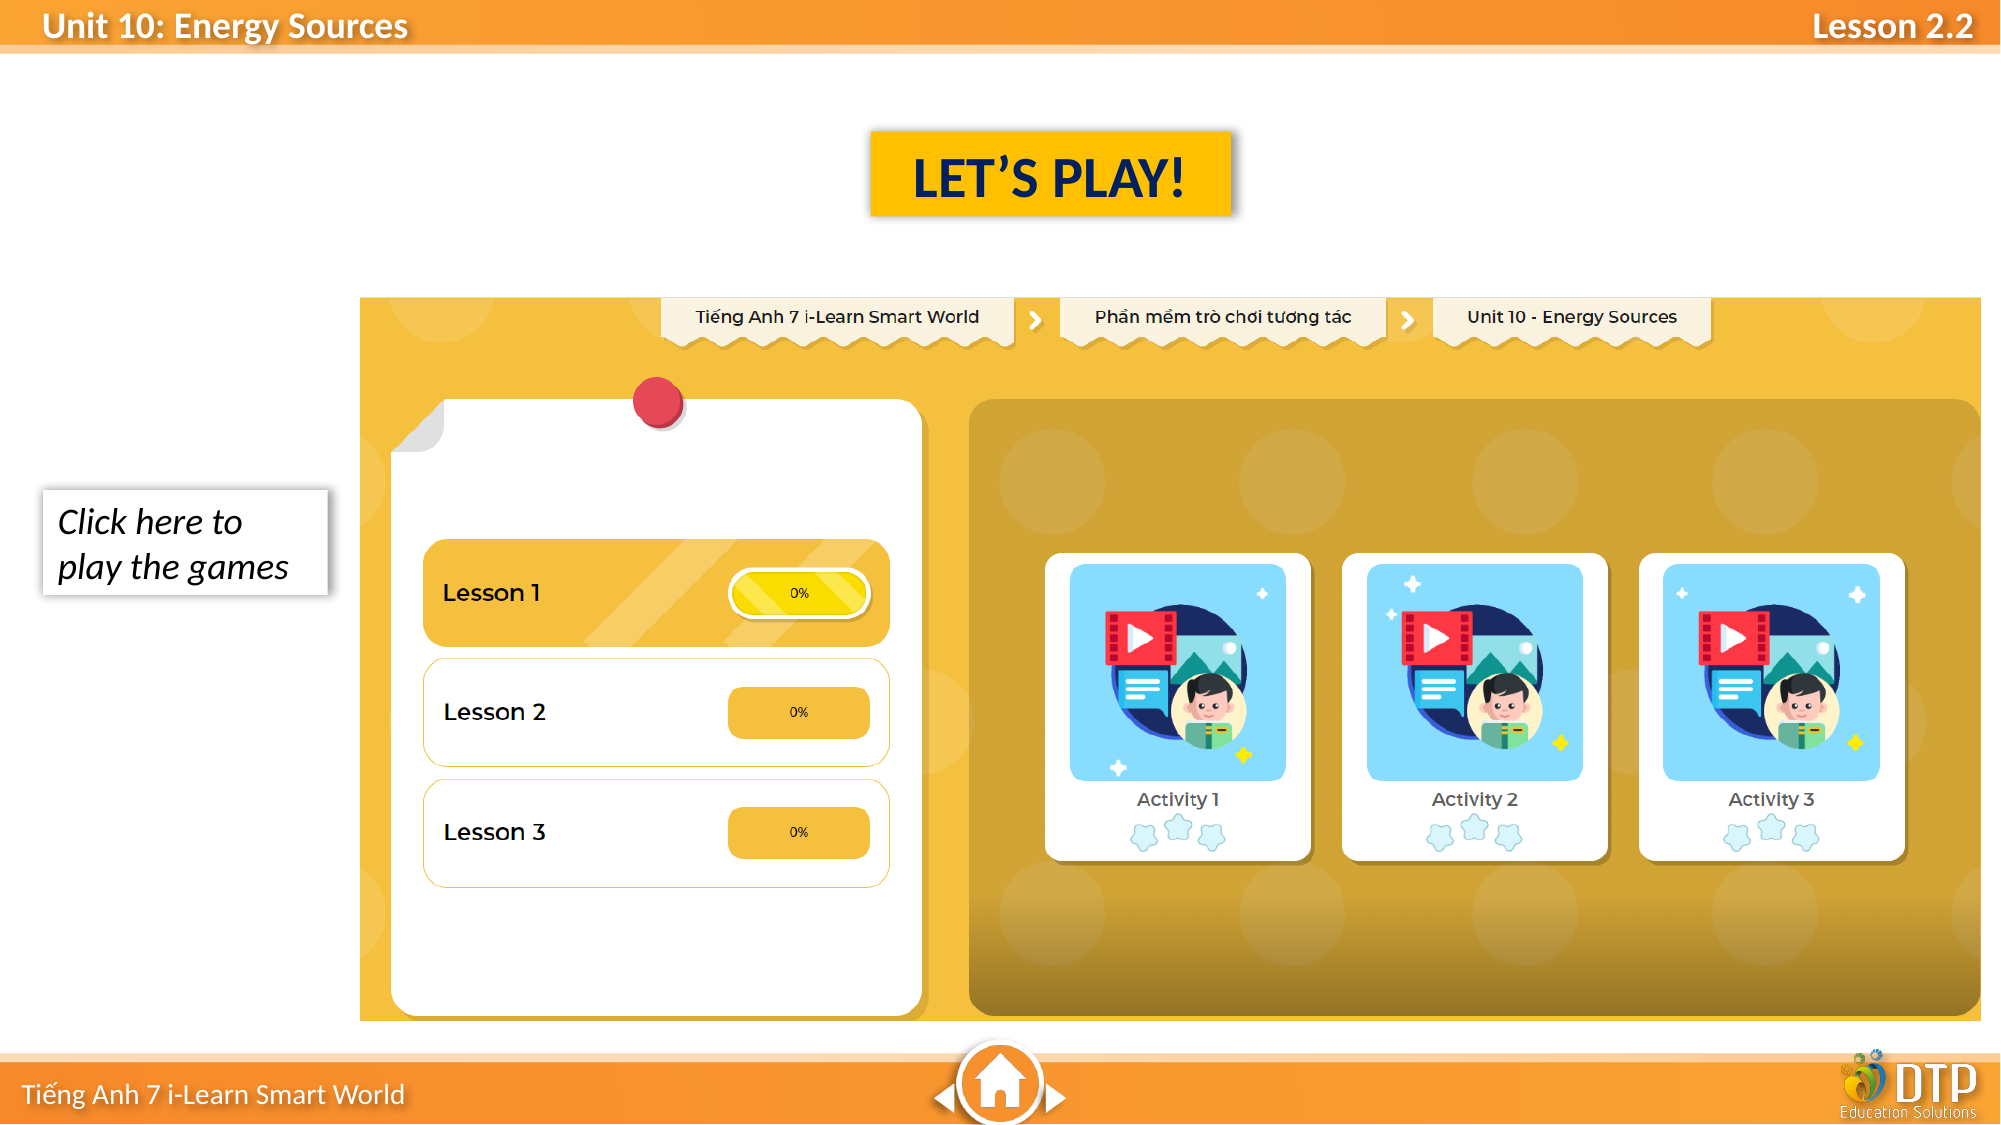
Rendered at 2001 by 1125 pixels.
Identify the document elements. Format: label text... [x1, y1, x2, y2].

picture [0, 0, 2001, 1125]
text_box LET’S PLAY! [870, 131, 1231, 217]
text_box Click here to play the games [43, 490, 328, 595]
